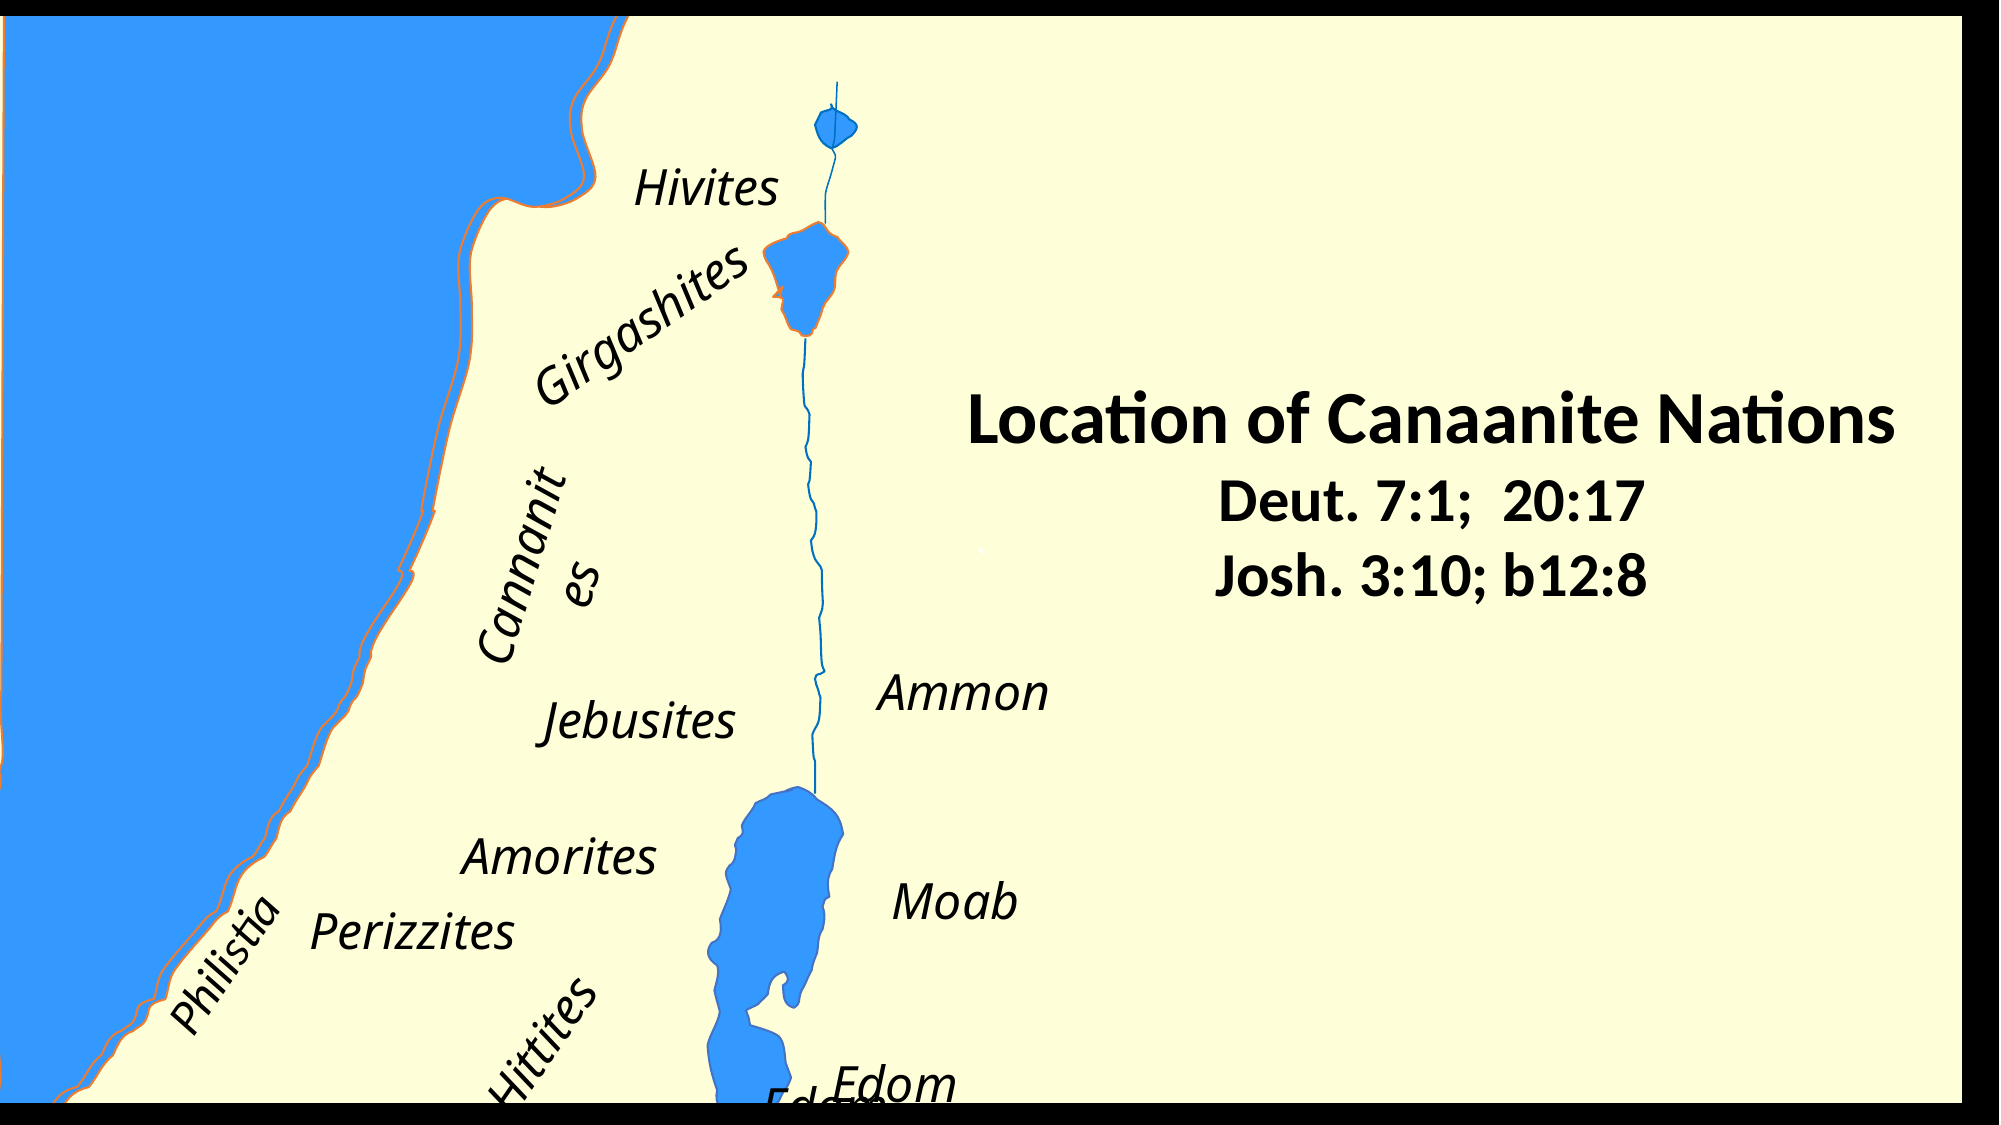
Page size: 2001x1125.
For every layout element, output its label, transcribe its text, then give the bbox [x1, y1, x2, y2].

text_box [704, 81, 849, 1121]
text_box Location of Canaanite Nations Deut. 7:1; 20:17 Josh. 3:10; b12:8 [901, 361, 1964, 616]
text_box Edom [849, 1044, 1022, 1120]
text_box Moab [849, 862, 1083, 938]
text_box ` [0, 0, 1981, 1123]
